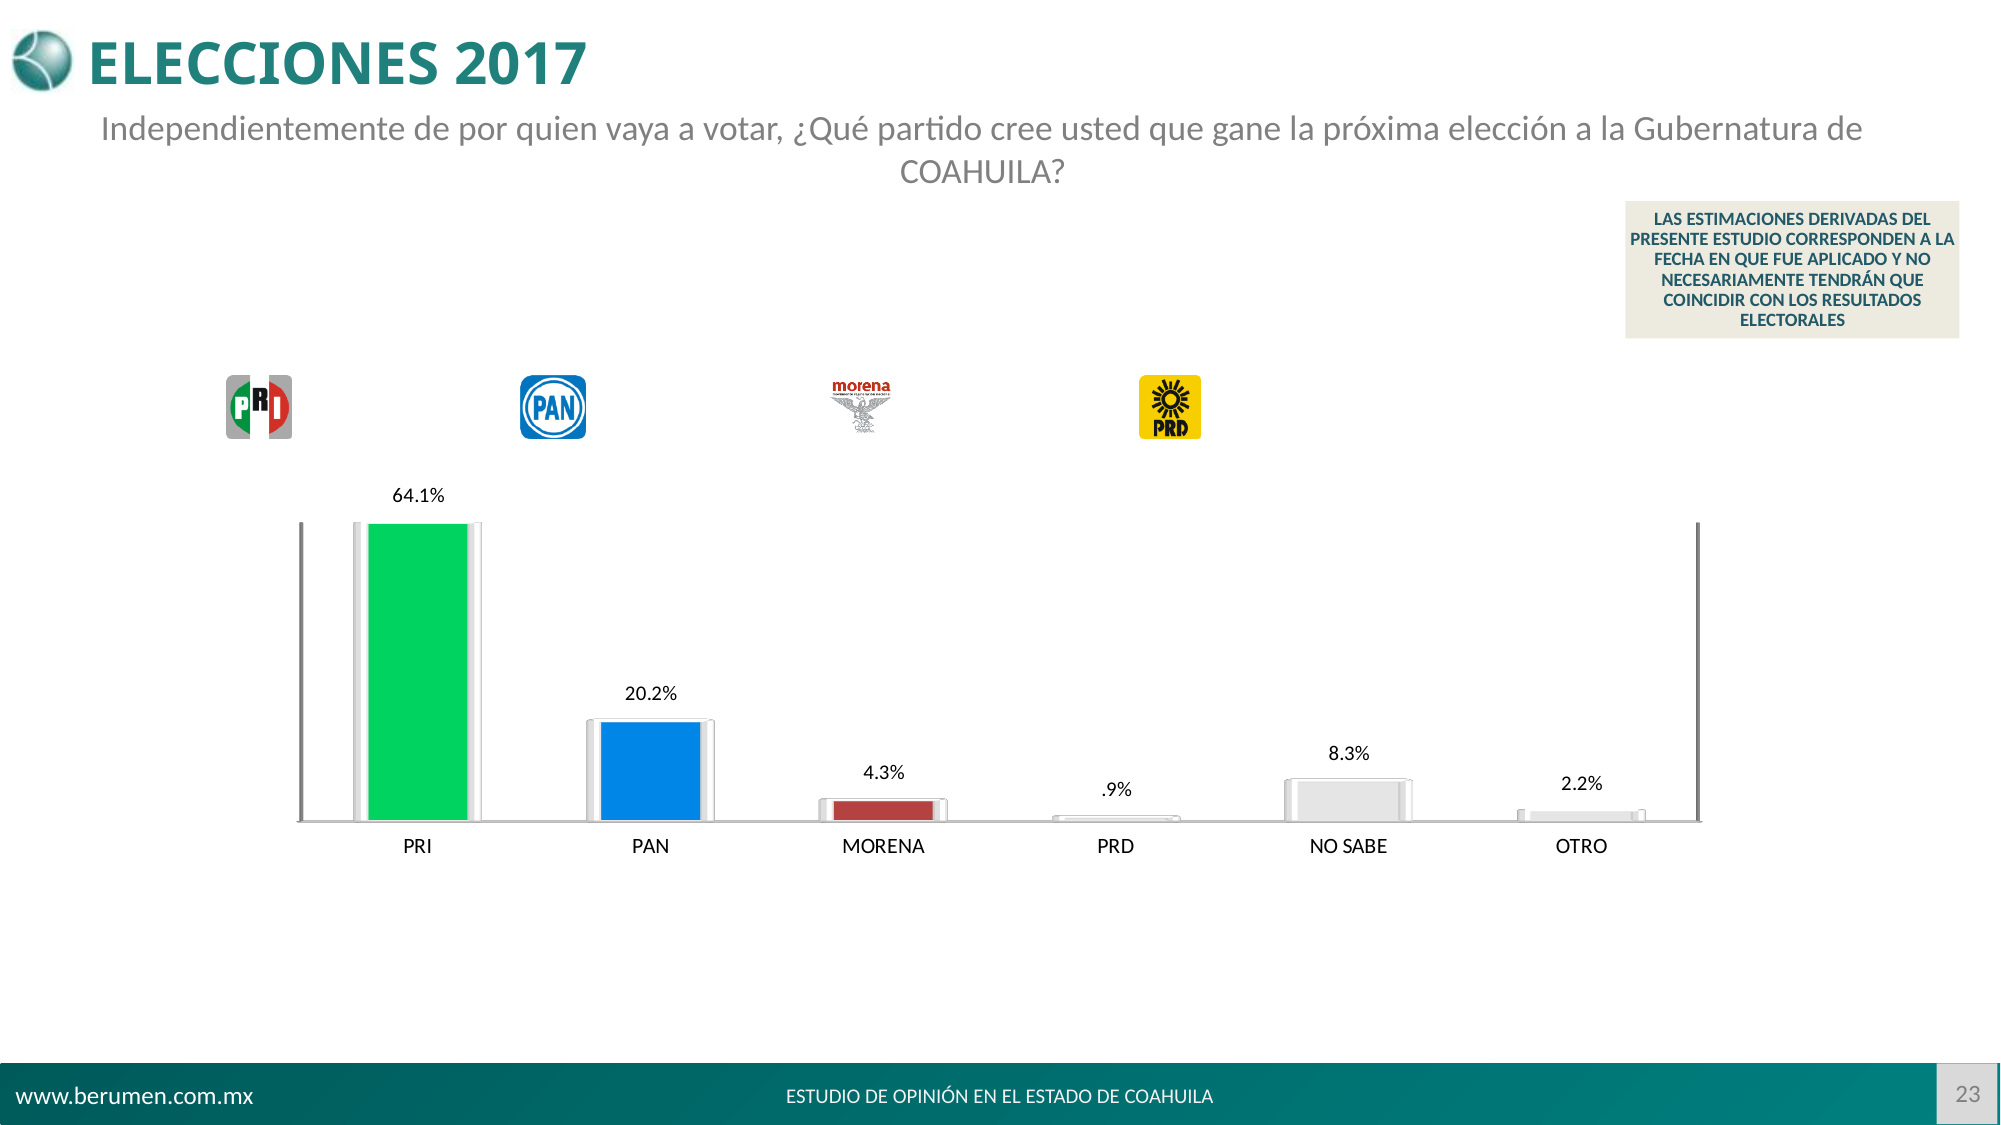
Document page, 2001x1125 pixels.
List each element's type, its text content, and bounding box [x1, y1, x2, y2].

picture [830, 378, 891, 436]
picture [520, 375, 586, 439]
text_box 23 [1916, 1070, 2000, 1125]
footer www.berumen.com.mx [0, 1064, 512, 1125]
chart [76, 486, 1924, 925]
picture [1138, 375, 1201, 439]
picture [225, 375, 292, 439]
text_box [1625, 200, 1960, 339]
text_box Independientemente de por quien vaya a votar, ¿Qué partido cree usted que gane la próxima elección a la Gubernatura de COAHUILA? [53, 96, 1913, 200]
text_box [10, 19, 1863, 106]
text_box [1936, 1063, 1998, 1070]
